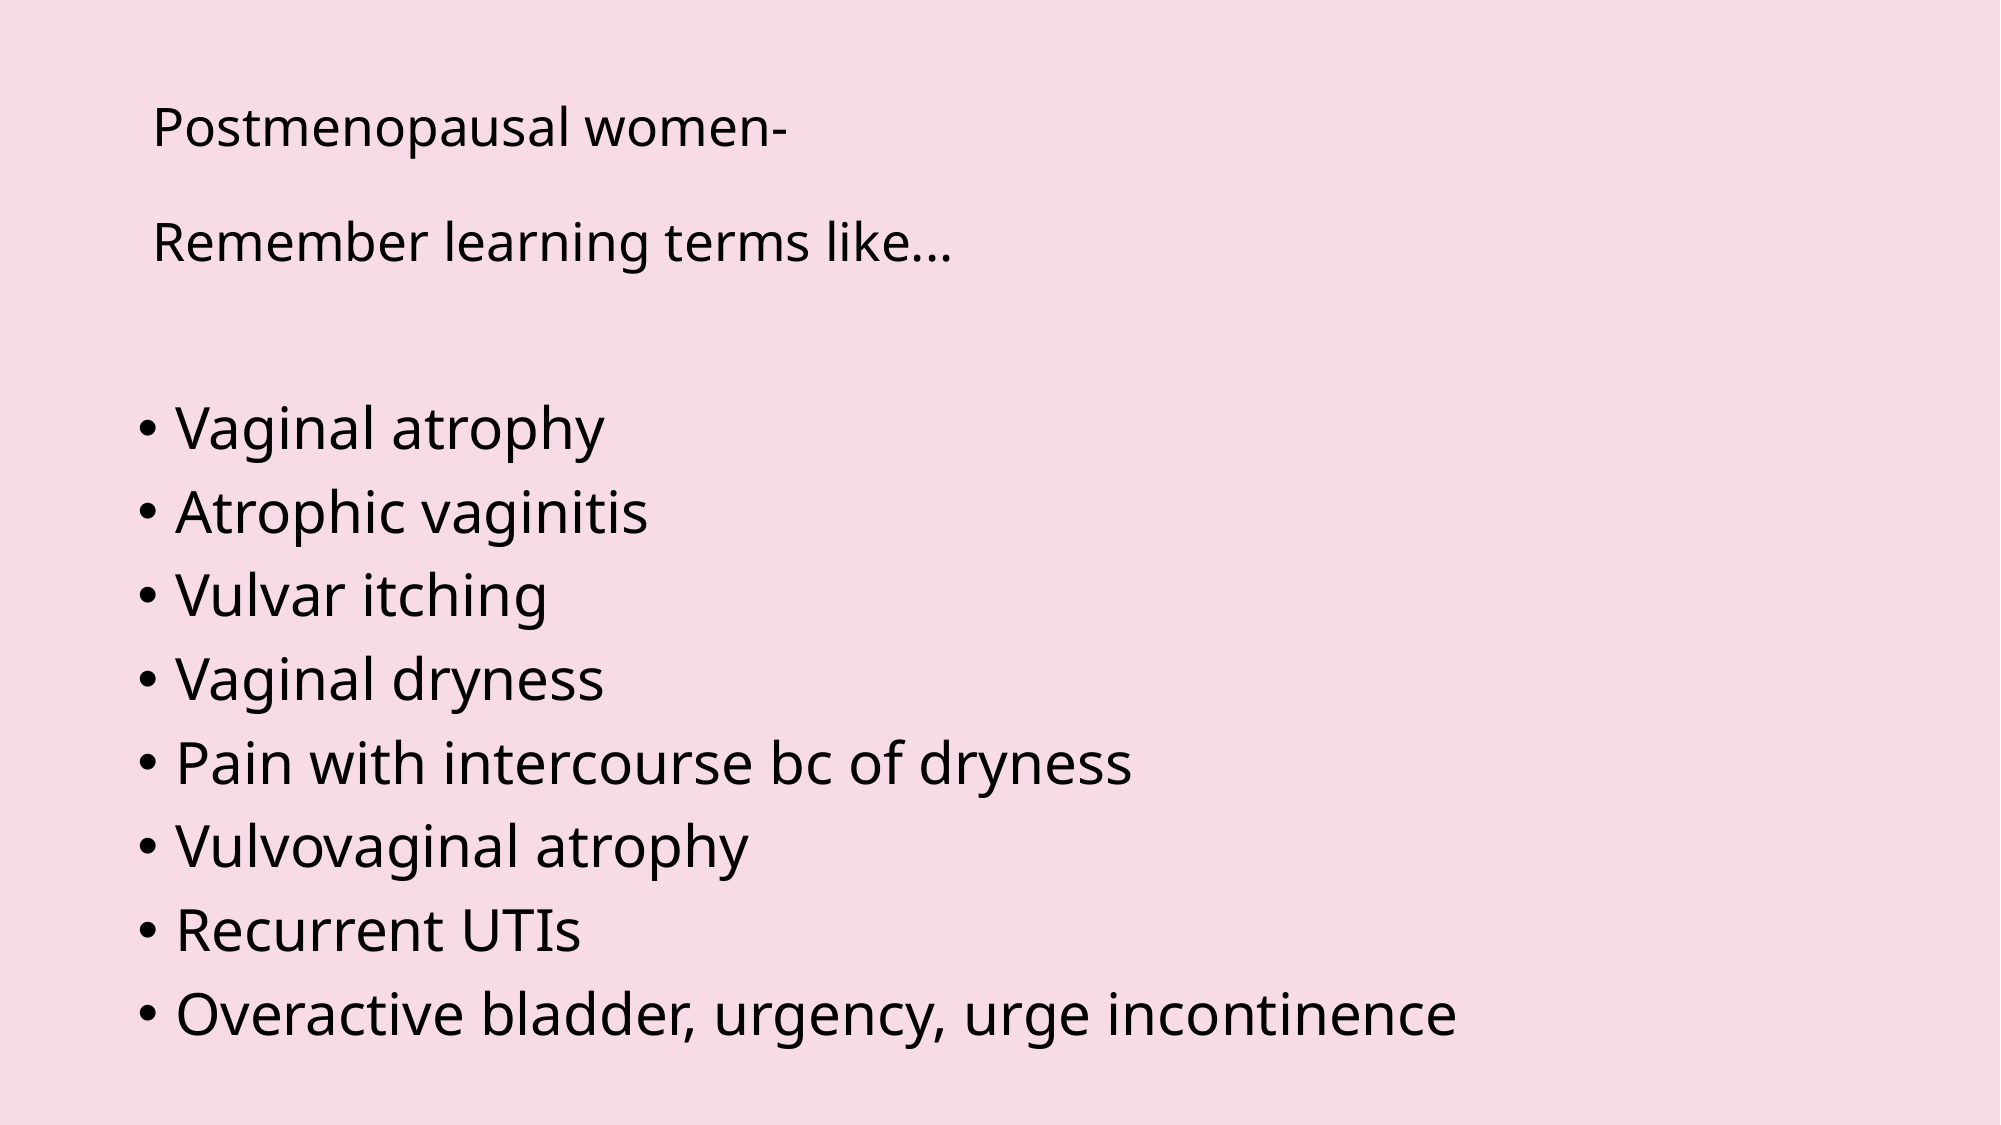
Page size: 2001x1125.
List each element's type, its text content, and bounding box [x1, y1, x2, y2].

list Vaginal atrophy Atrophic vaginitis Vulvar itching Vaginal dryness Pain with intercourse bc of dryness Vulvovaginal atrophy Recurrent UTIs Overactive bladder, urgency, urge incontinence [122, 391, 1848, 1091]
title Postmenopausal women- Remember learning terms like... [137, 91, 1863, 282]
